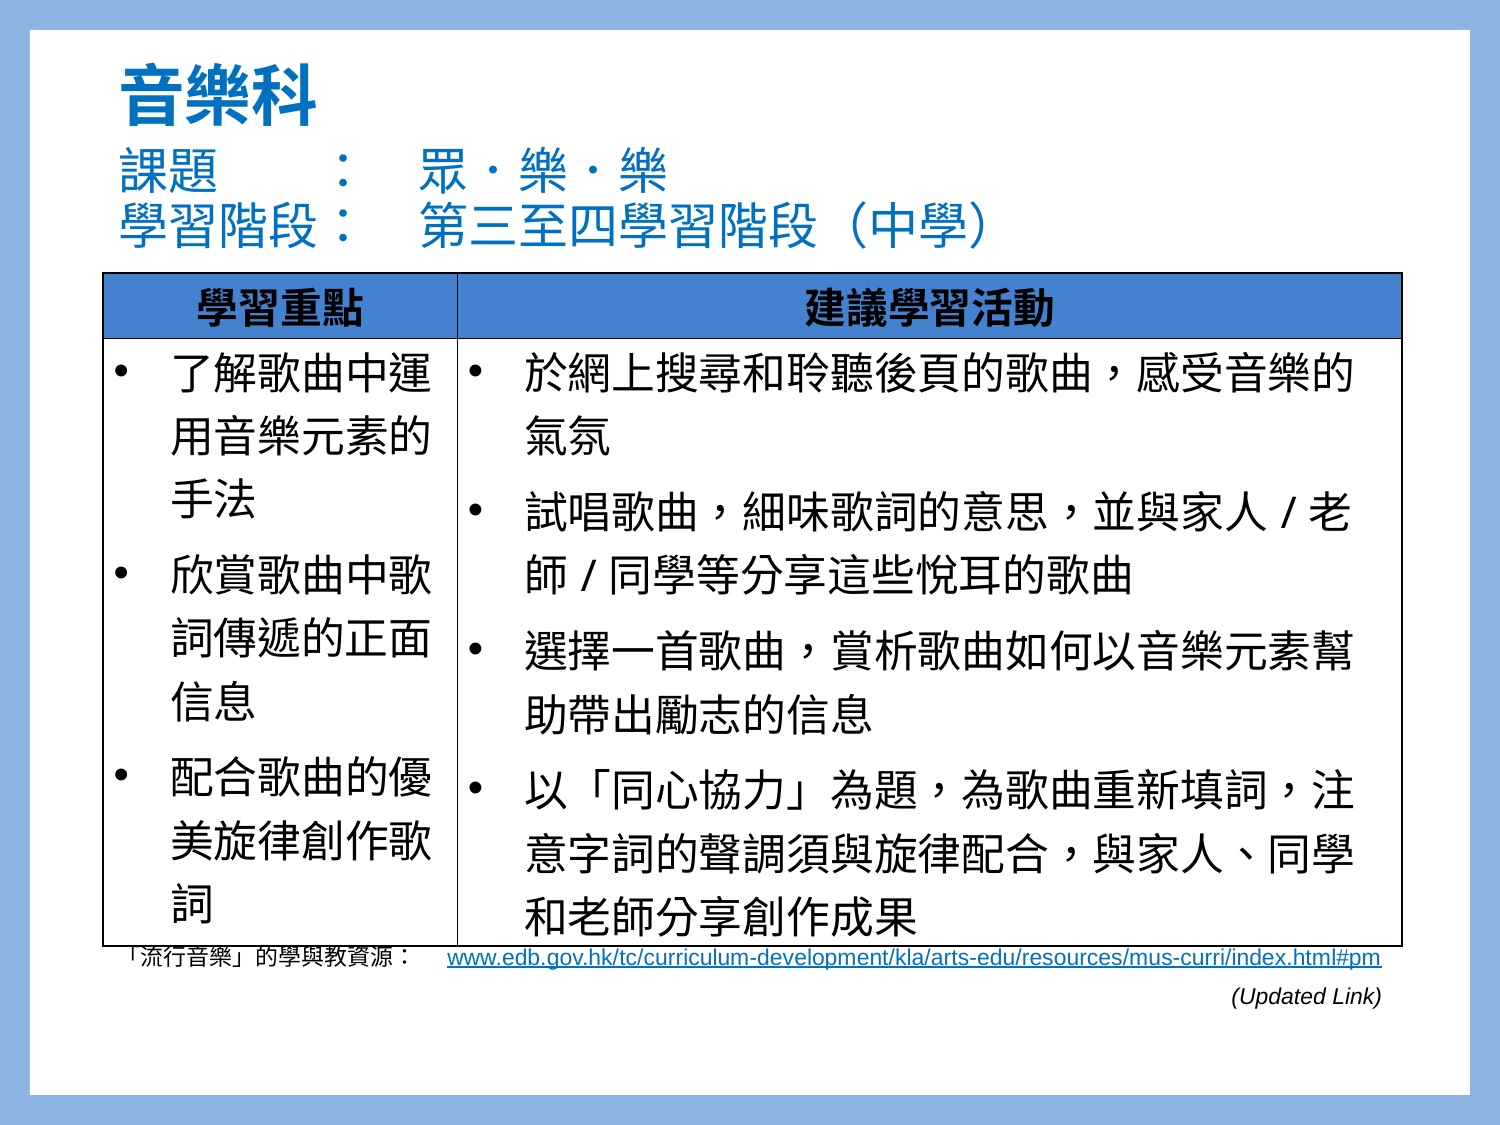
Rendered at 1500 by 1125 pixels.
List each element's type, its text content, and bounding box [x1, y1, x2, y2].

table_cell 於網上搜尋和聆聽後頁的歌曲，感受音樂的氣氛 試唱歌曲，細味歌詞的意思，並與家人/老師/同學等分享這些悅耳的歌曲 選擇一首歌曲，賞析歌曲如何以音樂元素幫助帶出勵志的信息 以「同心協力」為題，為歌曲重新填詞，注意字詞的聲調須與旋律配合，與家人、同學和老師分享創作成果 [458, 339, 1401, 937]
table_cell 了解歌曲中運用音樂元素的手法 欣賞歌曲中歌詞傳遞的正面信息 配合歌曲的優美旋律創作歌詞 [104, 339, 457, 933]
text_box (Updated Link) [1201, 985, 1397, 1017]
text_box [102, 934, 1398, 978]
title 課題 ： 眾．樂．樂 學習階段： 第三至四學習階段（中學） [103, 129, 1397, 272]
table_header 學習重點 [104, 274, 457, 338]
table_header 建議學習活動 [458, 274, 1401, 338]
text_box 音樂科 [103, 52, 1397, 129]
